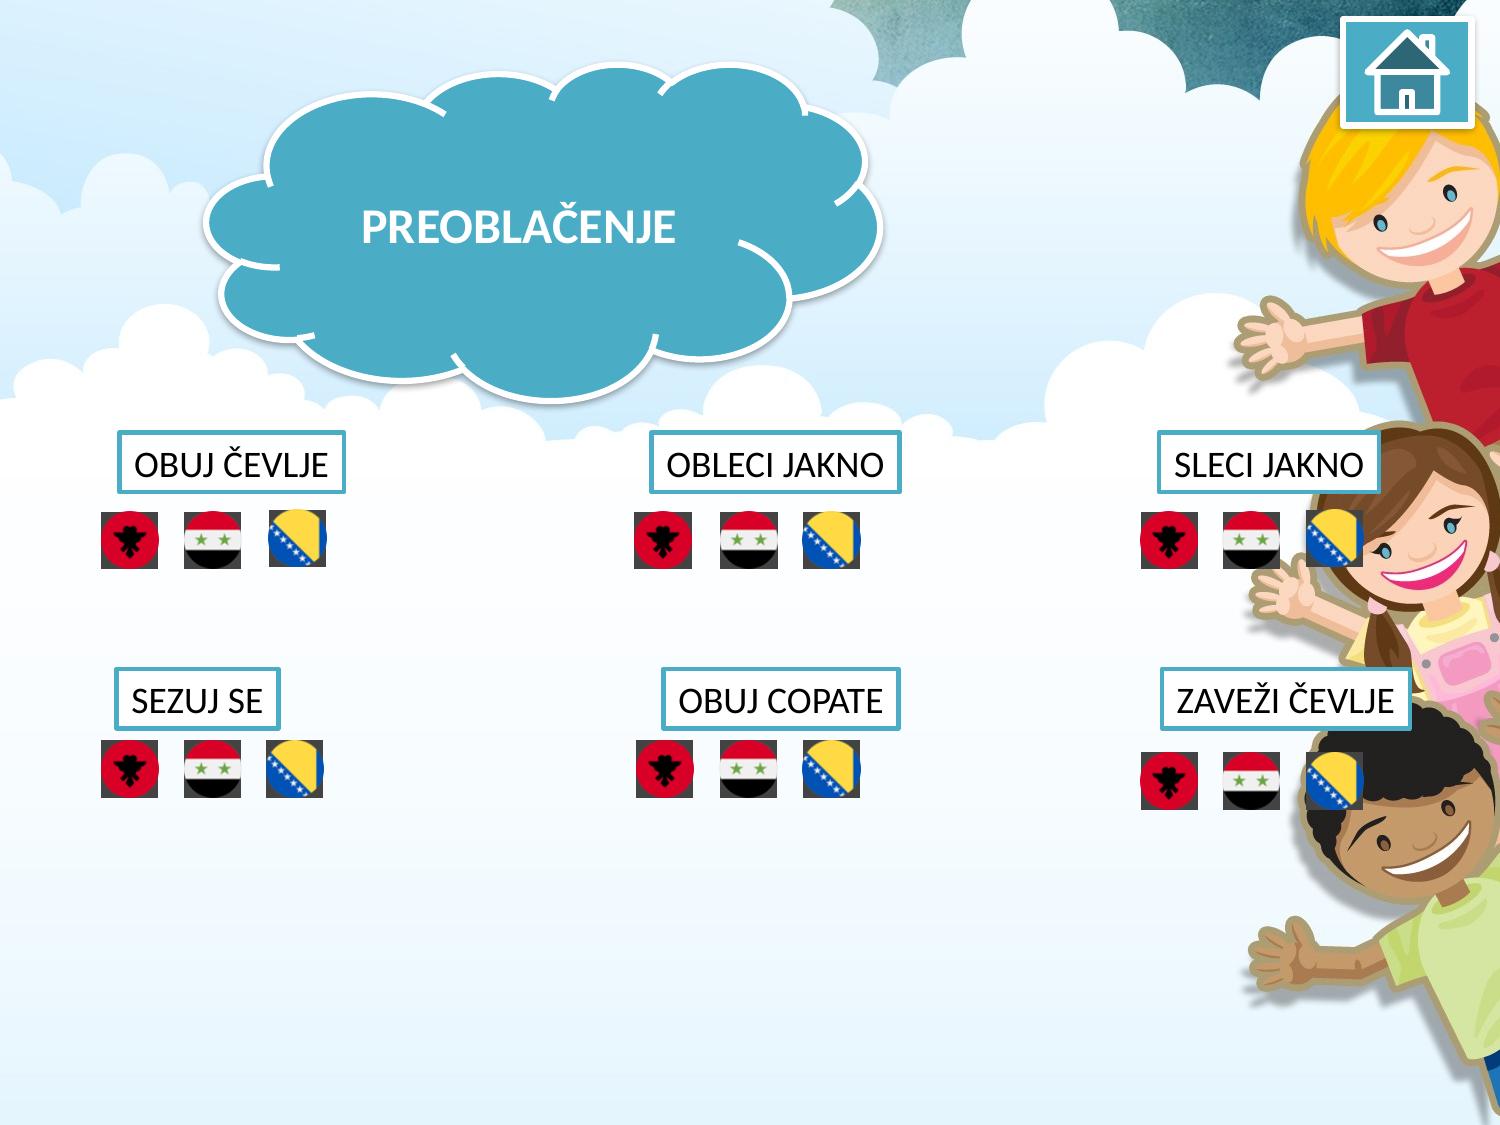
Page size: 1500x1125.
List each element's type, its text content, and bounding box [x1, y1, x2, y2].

picture [0, 0, 1500, 1125]
text_box [1340, 16, 1475, 129]
text_box SLECI JAKNO [1157, 430, 1381, 494]
text_box SEZUJ SE [114, 667, 281, 731]
text_box PREOBLAČENJE [202, 61, 884, 405]
text_box OBUJ COPATE [661, 667, 901, 731]
text_box OBUJ ČEVLJE [117, 430, 346, 494]
text_box ZAVEŽI ČEVLJE [1160, 667, 1412, 731]
text_box OBLECI JAKNO [649, 430, 902, 494]
